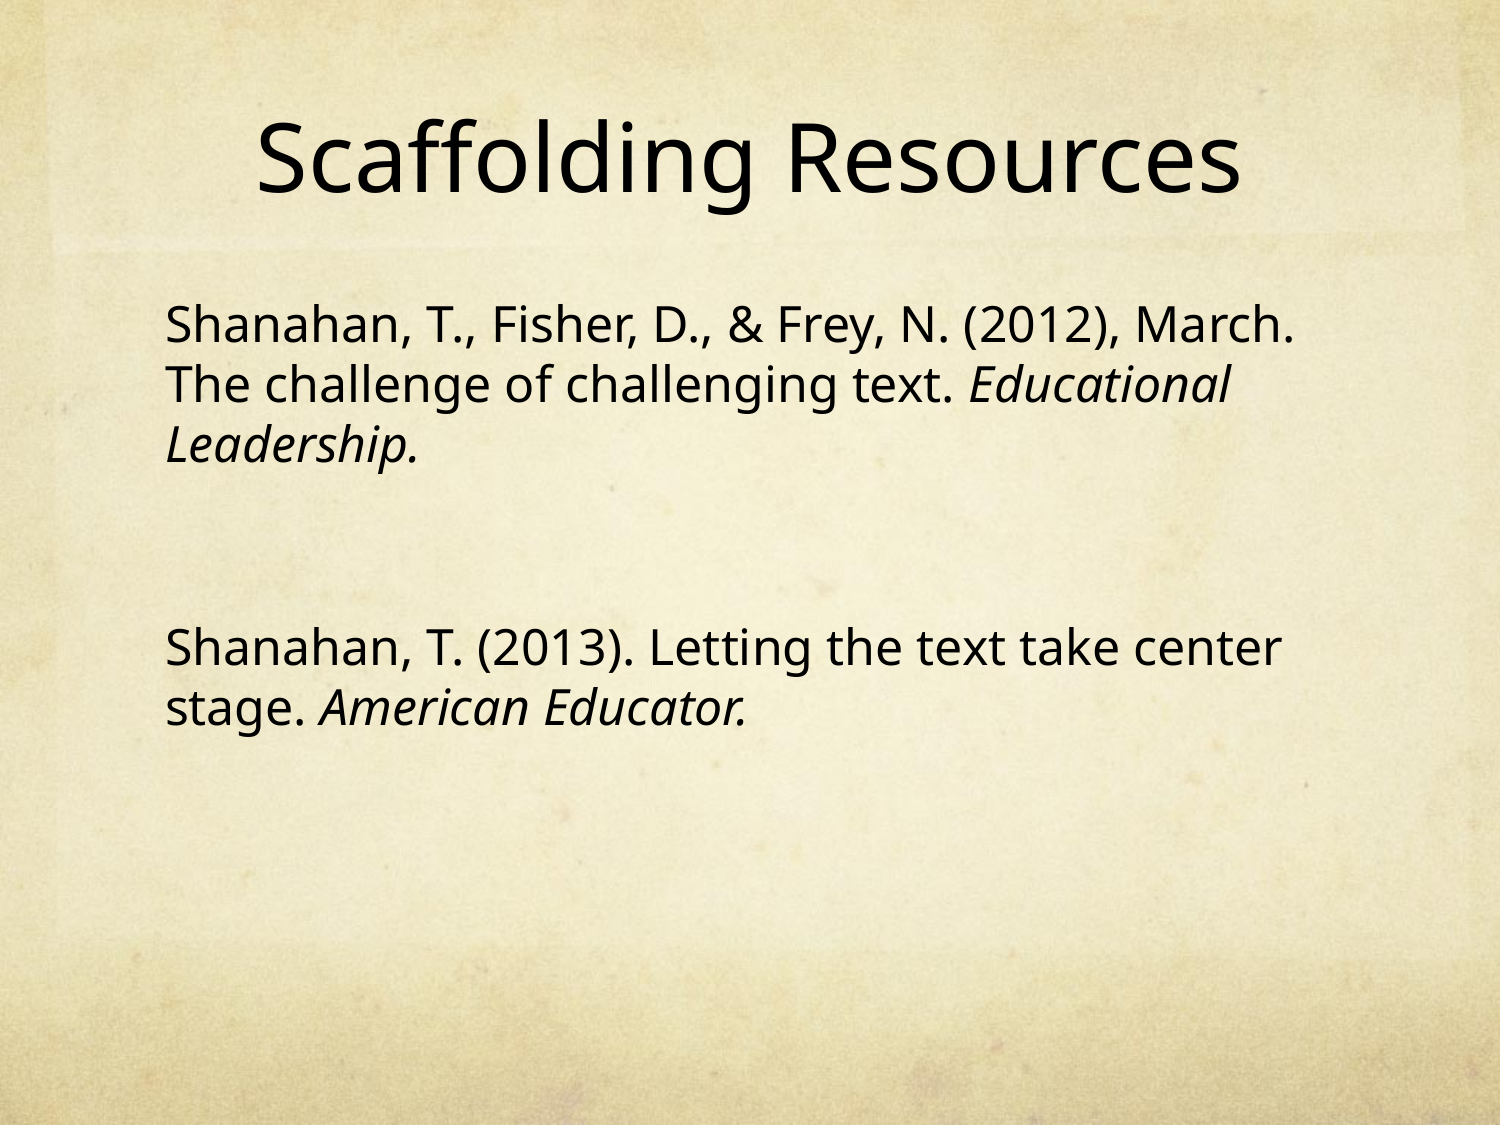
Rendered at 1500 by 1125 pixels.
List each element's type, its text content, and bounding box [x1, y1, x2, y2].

picture [0, 0, 1500, 1125]
title Scaffolding Resources [150, 82, 1350, 225]
list Shanahan, T., Fisher, D., & Frey, N. (2012), March. The challenge of challenging text. Educational Leadership. Shanahan, T. (2013). Letting the text take center stage. American Educator. [150, 284, 1350, 950]
